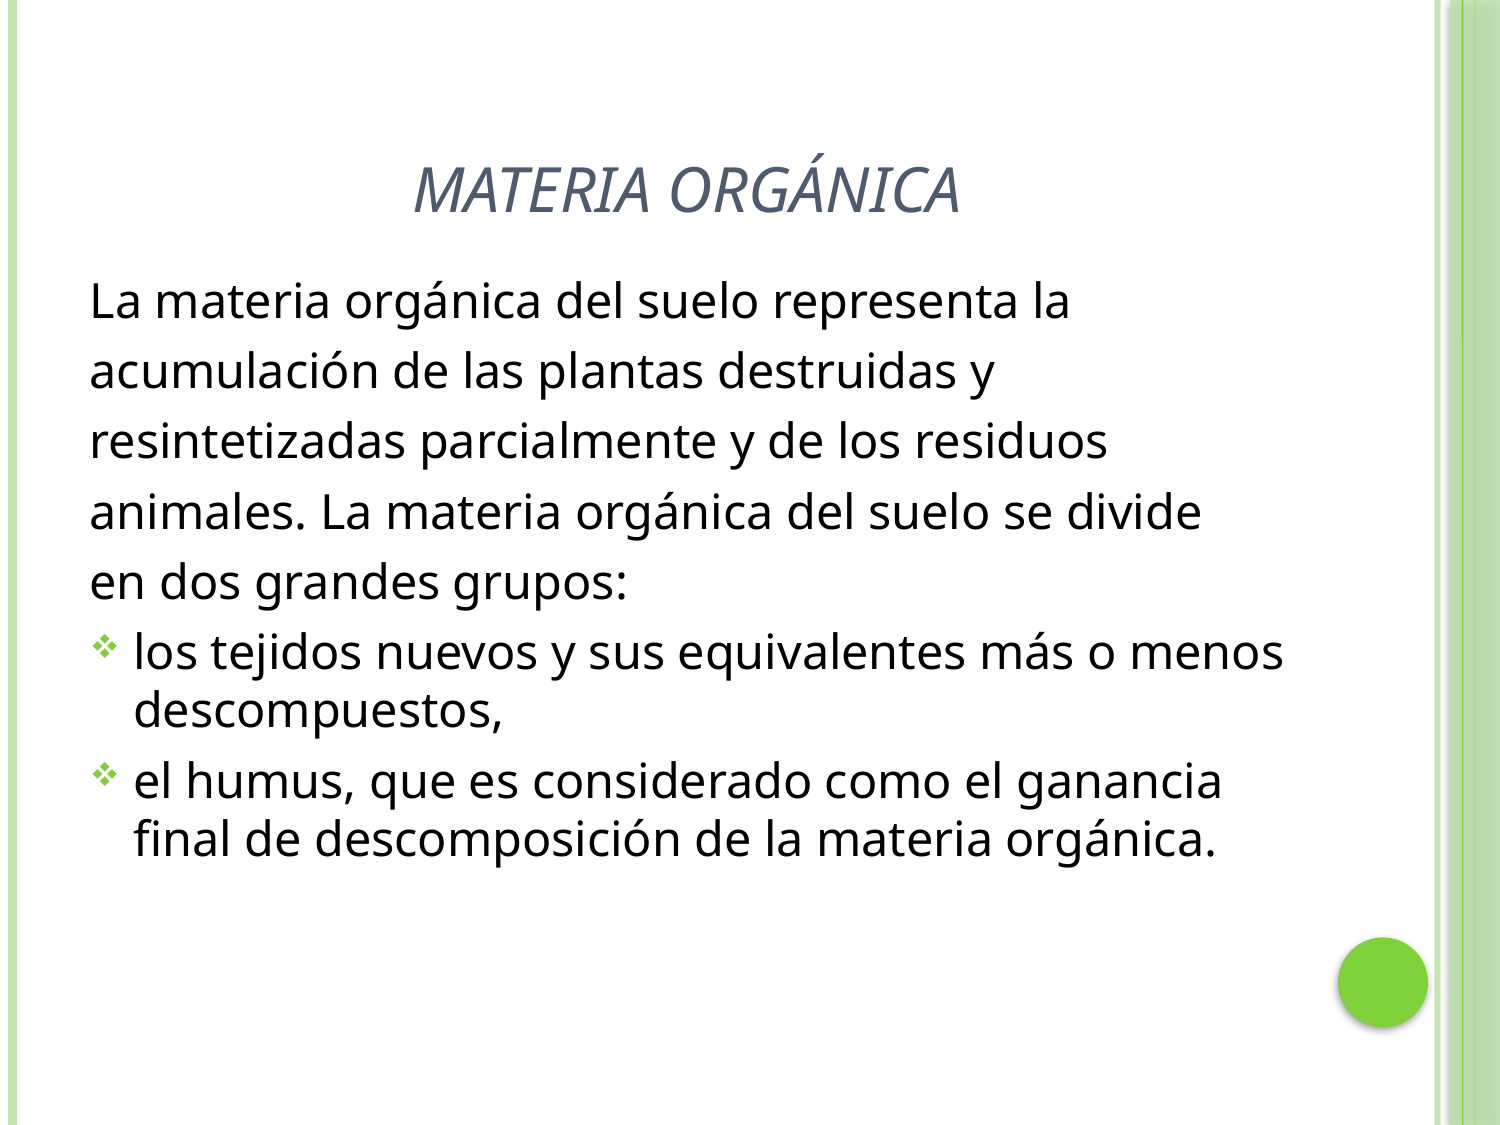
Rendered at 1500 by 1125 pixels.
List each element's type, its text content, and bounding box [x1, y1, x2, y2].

title Materia orgánica [75, 45, 1300, 233]
list La materia orgánica del suelo representa la acumulación de las plantas destruidas y resintetizadas parcialmente y de los residuos animales. La materia orgánica del suelo se divide en dos grandes grupos: los tejidos nuevos y sus equivalentes más o menos descompuestos, el humus, que es considerado como el ganancia final de descomposición de la materia orgánica. [75, 262, 1300, 1062]
